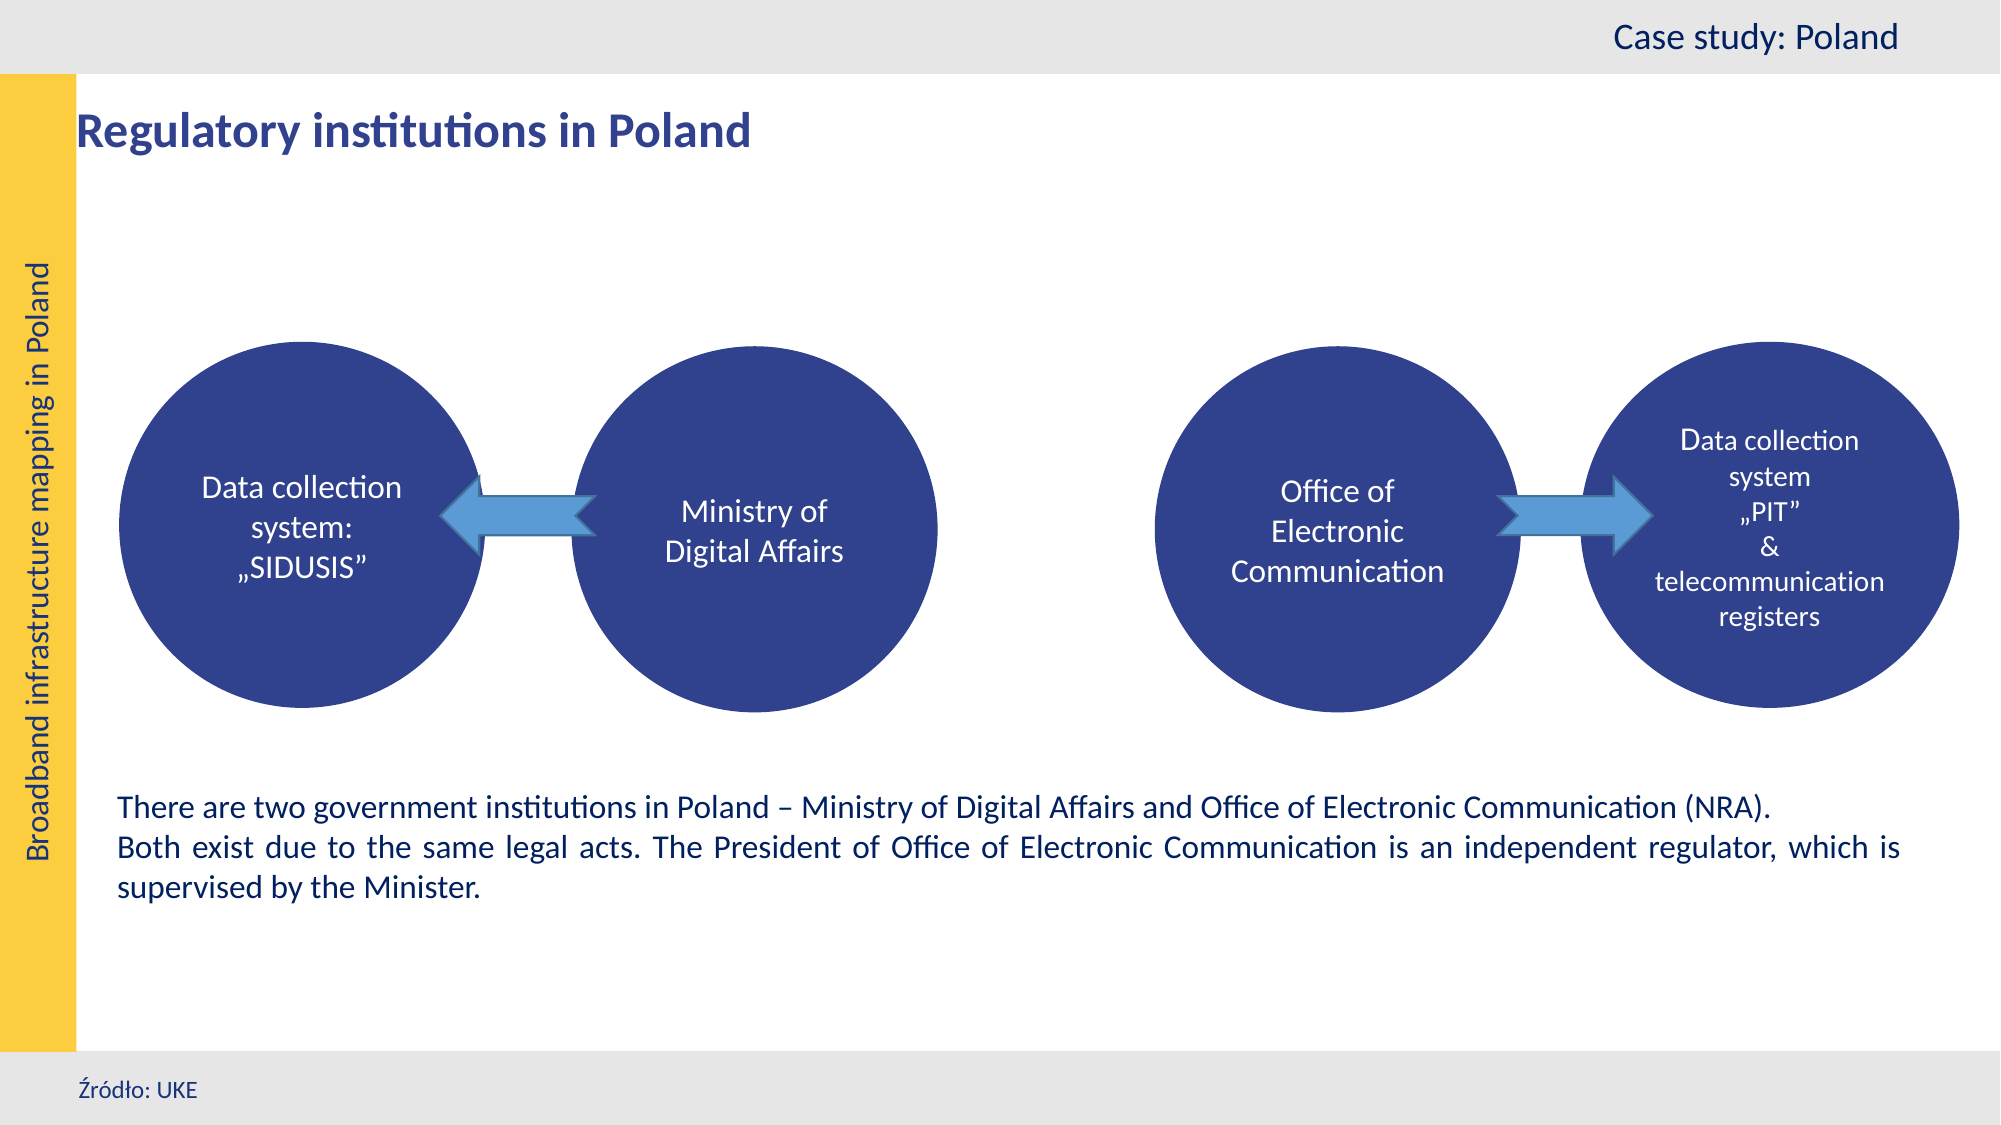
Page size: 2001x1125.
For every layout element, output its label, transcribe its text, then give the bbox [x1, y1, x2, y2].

text_box Office of Electronic Communication [1154, 346, 1521, 713]
text_box [0, 0, 2000, 75]
text_box There are two government institutions in Poland – Ministry of Digital Affairs and Office of Electronic Communication (NRA). Both exist due to the same legal acts. The President of Office of Electronic Communication is an independent regulator, which is supervised by the Minister. [102, 777, 1919, 913]
text_box Źródło: UKE [63, 1065, 610, 1111]
text_box Ministry of Digital Affairs [571, 346, 938, 713]
text_box Data collection system „PIT” & telecommunication registers [1580, 341, 1960, 708]
text_box [1495, 474, 1655, 558]
text_box Regulatory institutions in Poland [76, 74, 1653, 157]
text_box [438, 474, 598, 558]
text_box Broadband infrastructure mapping in Poland [7, 74, 63, 1051]
text_box Case study: Poland [1598, 4, 1960, 64]
text_box [0, 75, 77, 1053]
text_box Data collection system: „SIDUSIS” [119, 341, 485, 708]
text_box [0, 1050, 2000, 1125]
